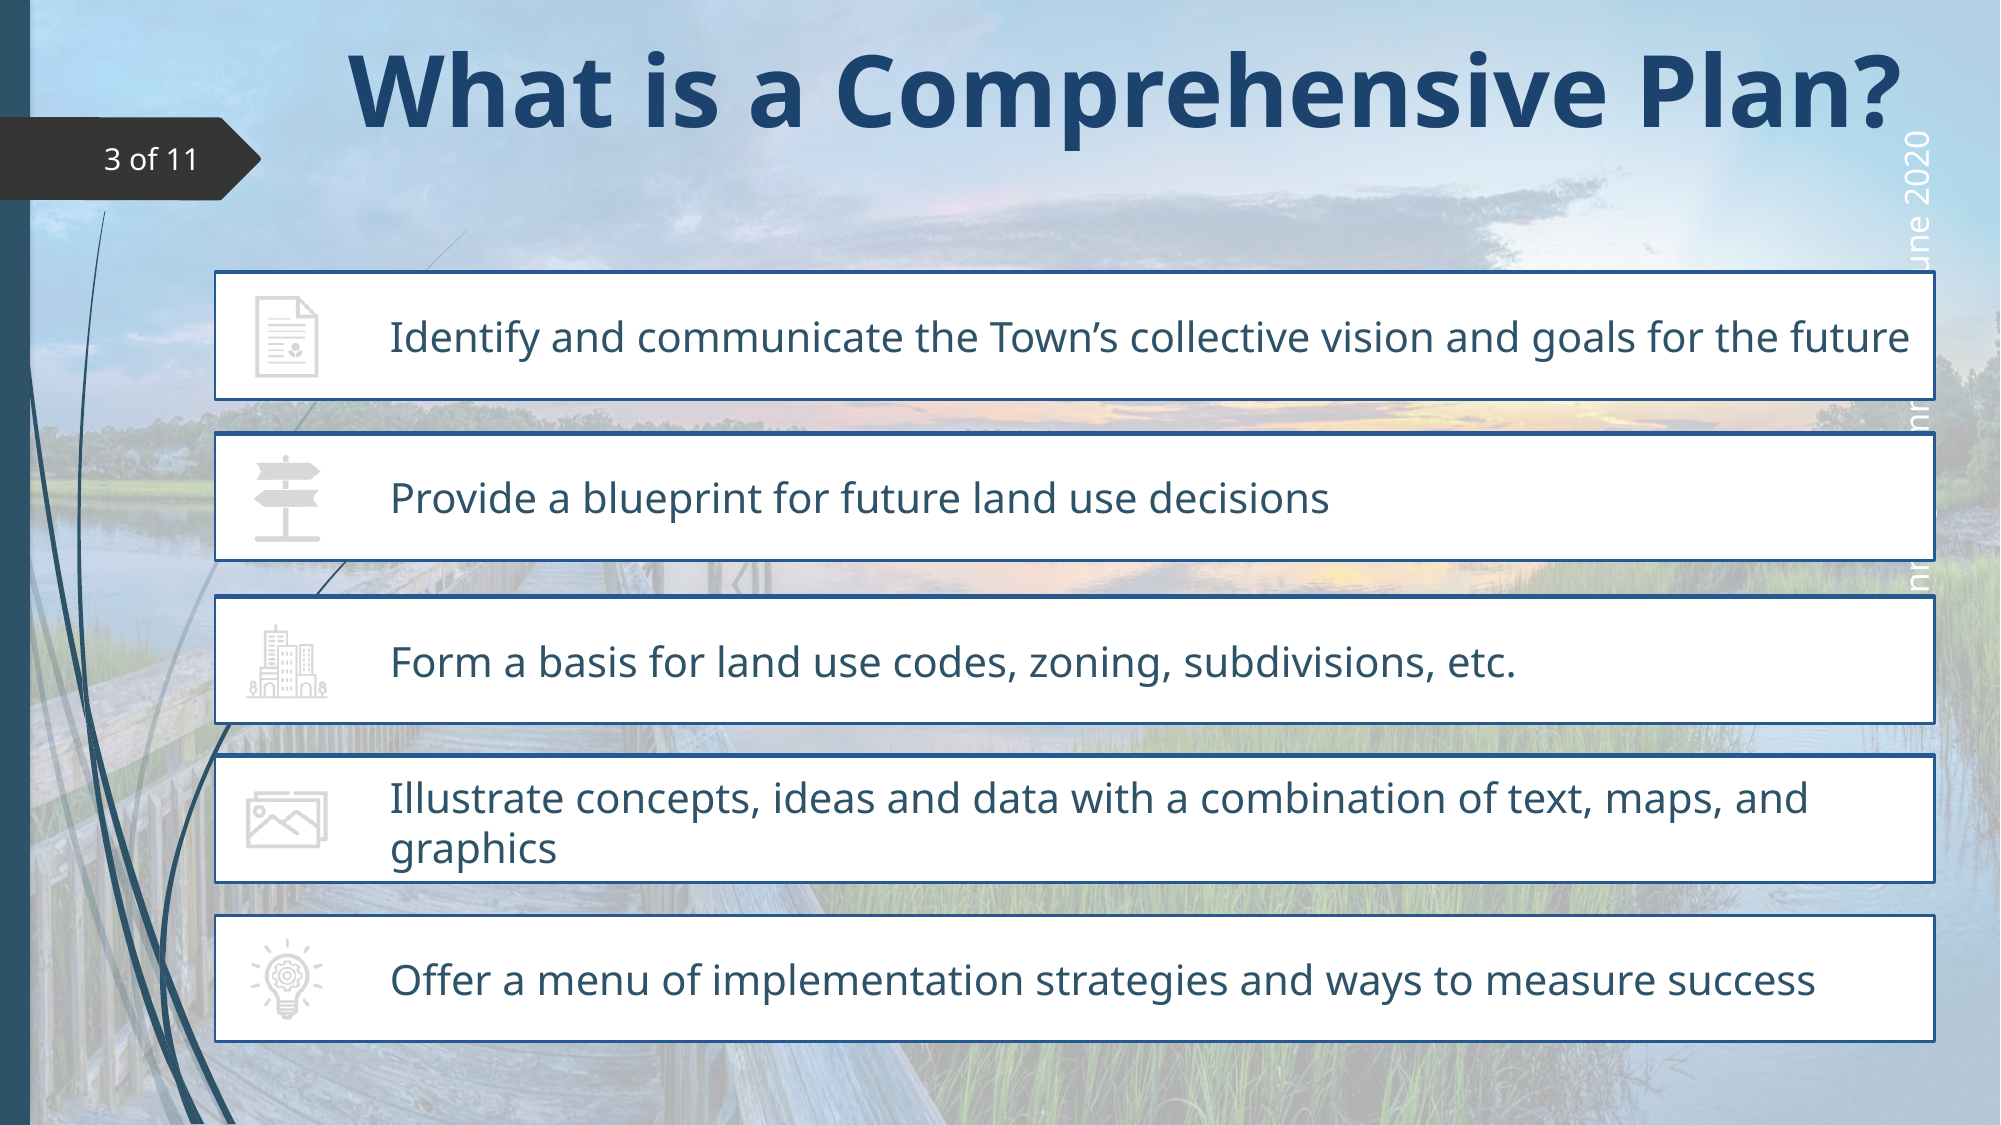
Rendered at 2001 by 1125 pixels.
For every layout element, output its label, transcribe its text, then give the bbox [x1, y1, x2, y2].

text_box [214, 755, 1959, 883]
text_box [214, 433, 1935, 561]
slide_number 3 of 11 [87, 129, 216, 190]
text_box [214, 915, 1935, 1042]
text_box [214, 272, 1935, 400]
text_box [214, 597, 1935, 724]
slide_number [1878, 115, 1959, 754]
title What is a Comprehensive Plan? [304, 20, 1971, 147]
